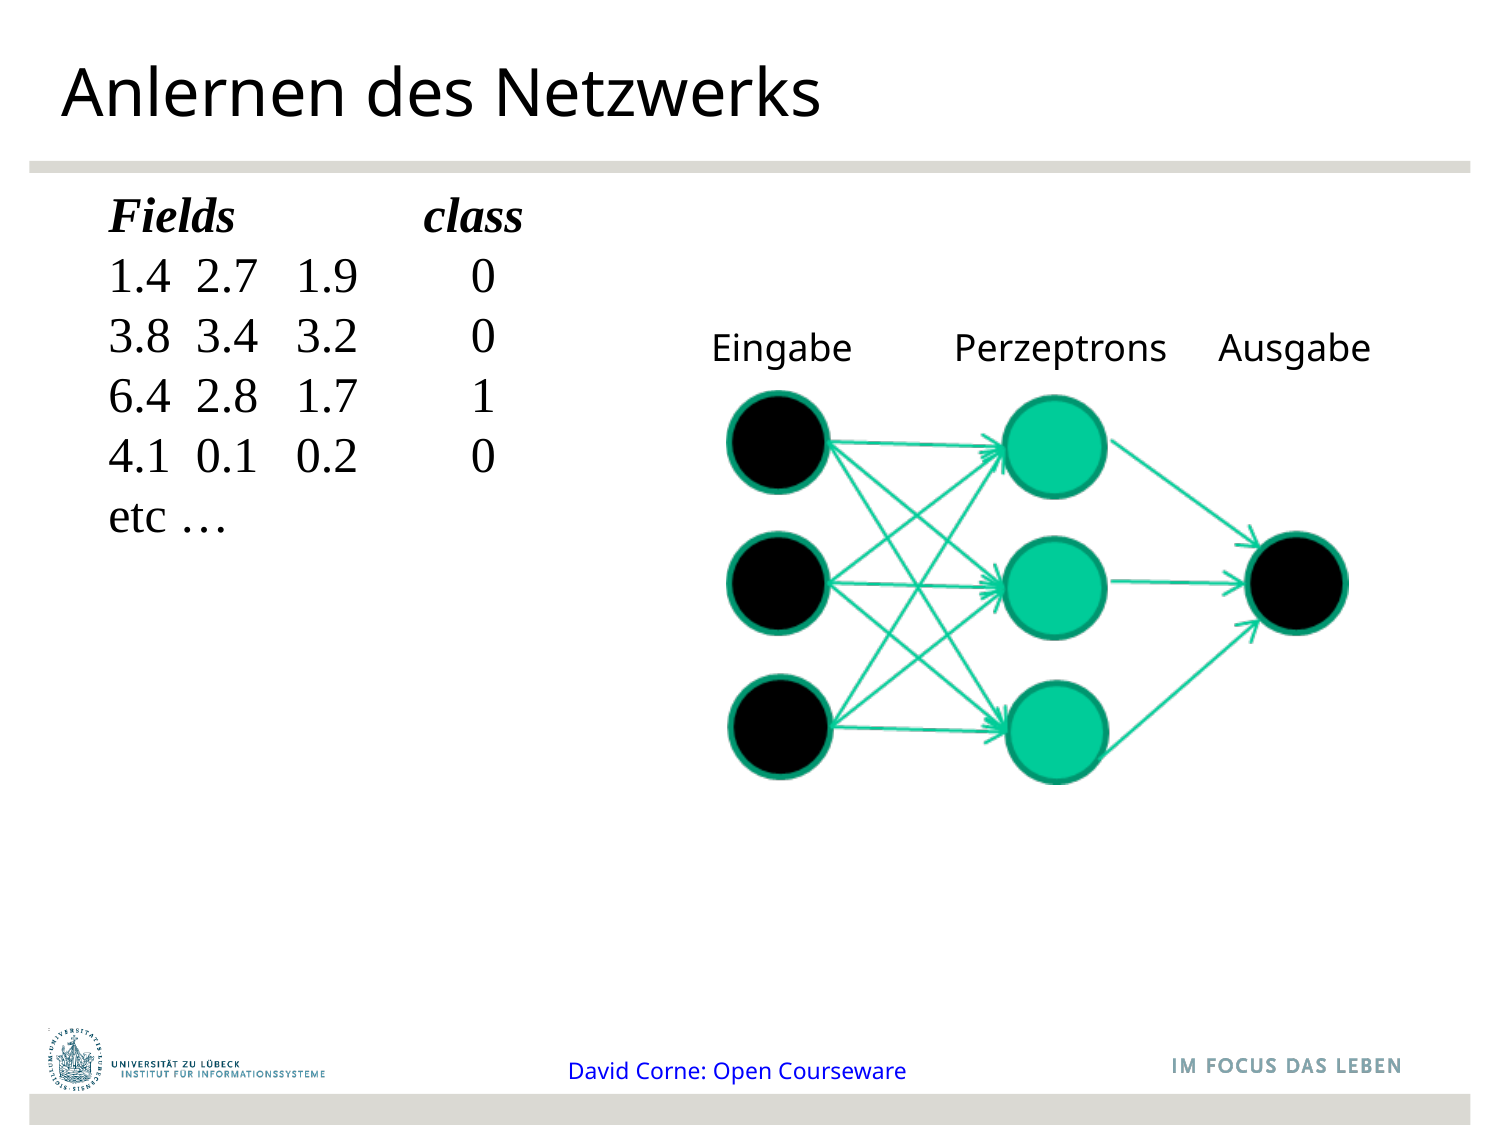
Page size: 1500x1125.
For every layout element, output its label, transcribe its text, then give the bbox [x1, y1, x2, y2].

text_box David Corne: Open Courseware [553, 1049, 923, 1092]
text_box Fields class 1.4 2.7 1.9 0 3.8 3.4 3.2 0 6.4 2.8 1.7 1 4.1 0.1 0.2 0 etc … [93, 138, 539, 551]
text_box Perzeptrons [939, 316, 1183, 377]
text_box Anlernen des Netzwerks [46, 42, 838, 138]
picture [726, 390, 1349, 786]
picture [1173, 1058, 1400, 1073]
text_box Ausgabe [1203, 316, 1387, 376]
text_box Eingabe [696, 316, 868, 377]
